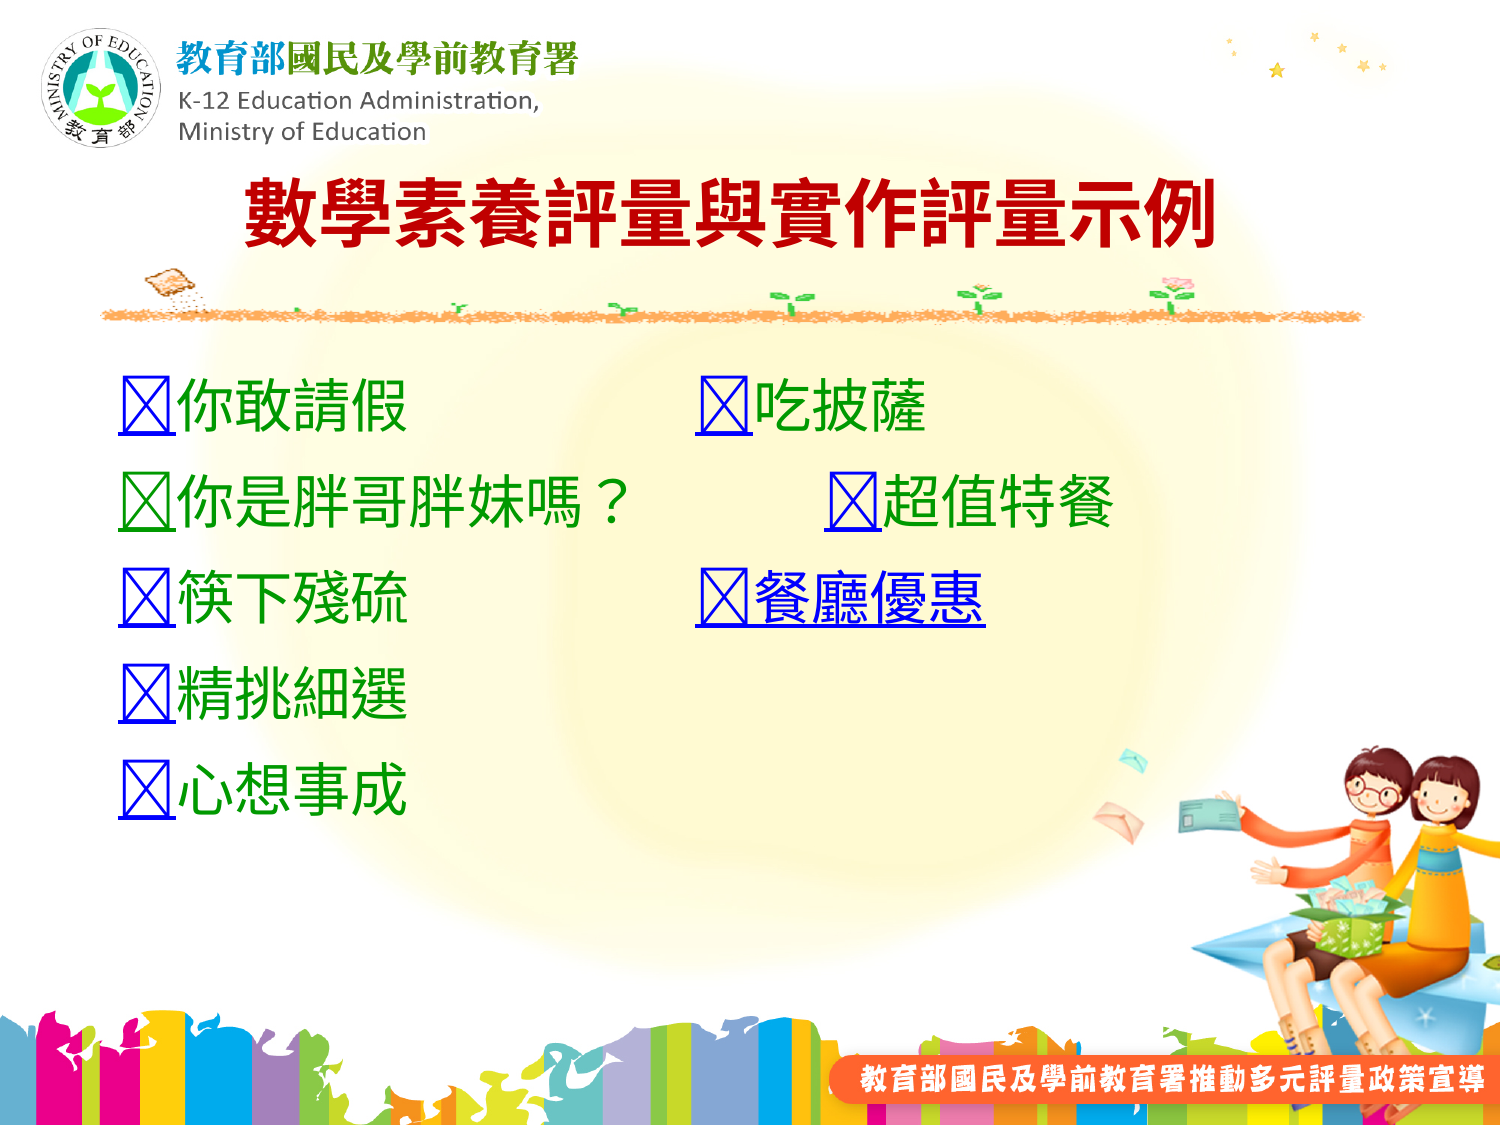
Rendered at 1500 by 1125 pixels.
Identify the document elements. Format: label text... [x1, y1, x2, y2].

list 你敢請假 吃披薩 你是胖哥胖妹嗎？ 超值特餐 筷下殘硫 餐廳優惠 精挑細選 心想事成 [88, 361, 1442, 988]
title 數學素養評量與實作評量示例 [228, 136, 1500, 286]
picture [0, 0, 1500, 1125]
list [100, 266, 1365, 327]
